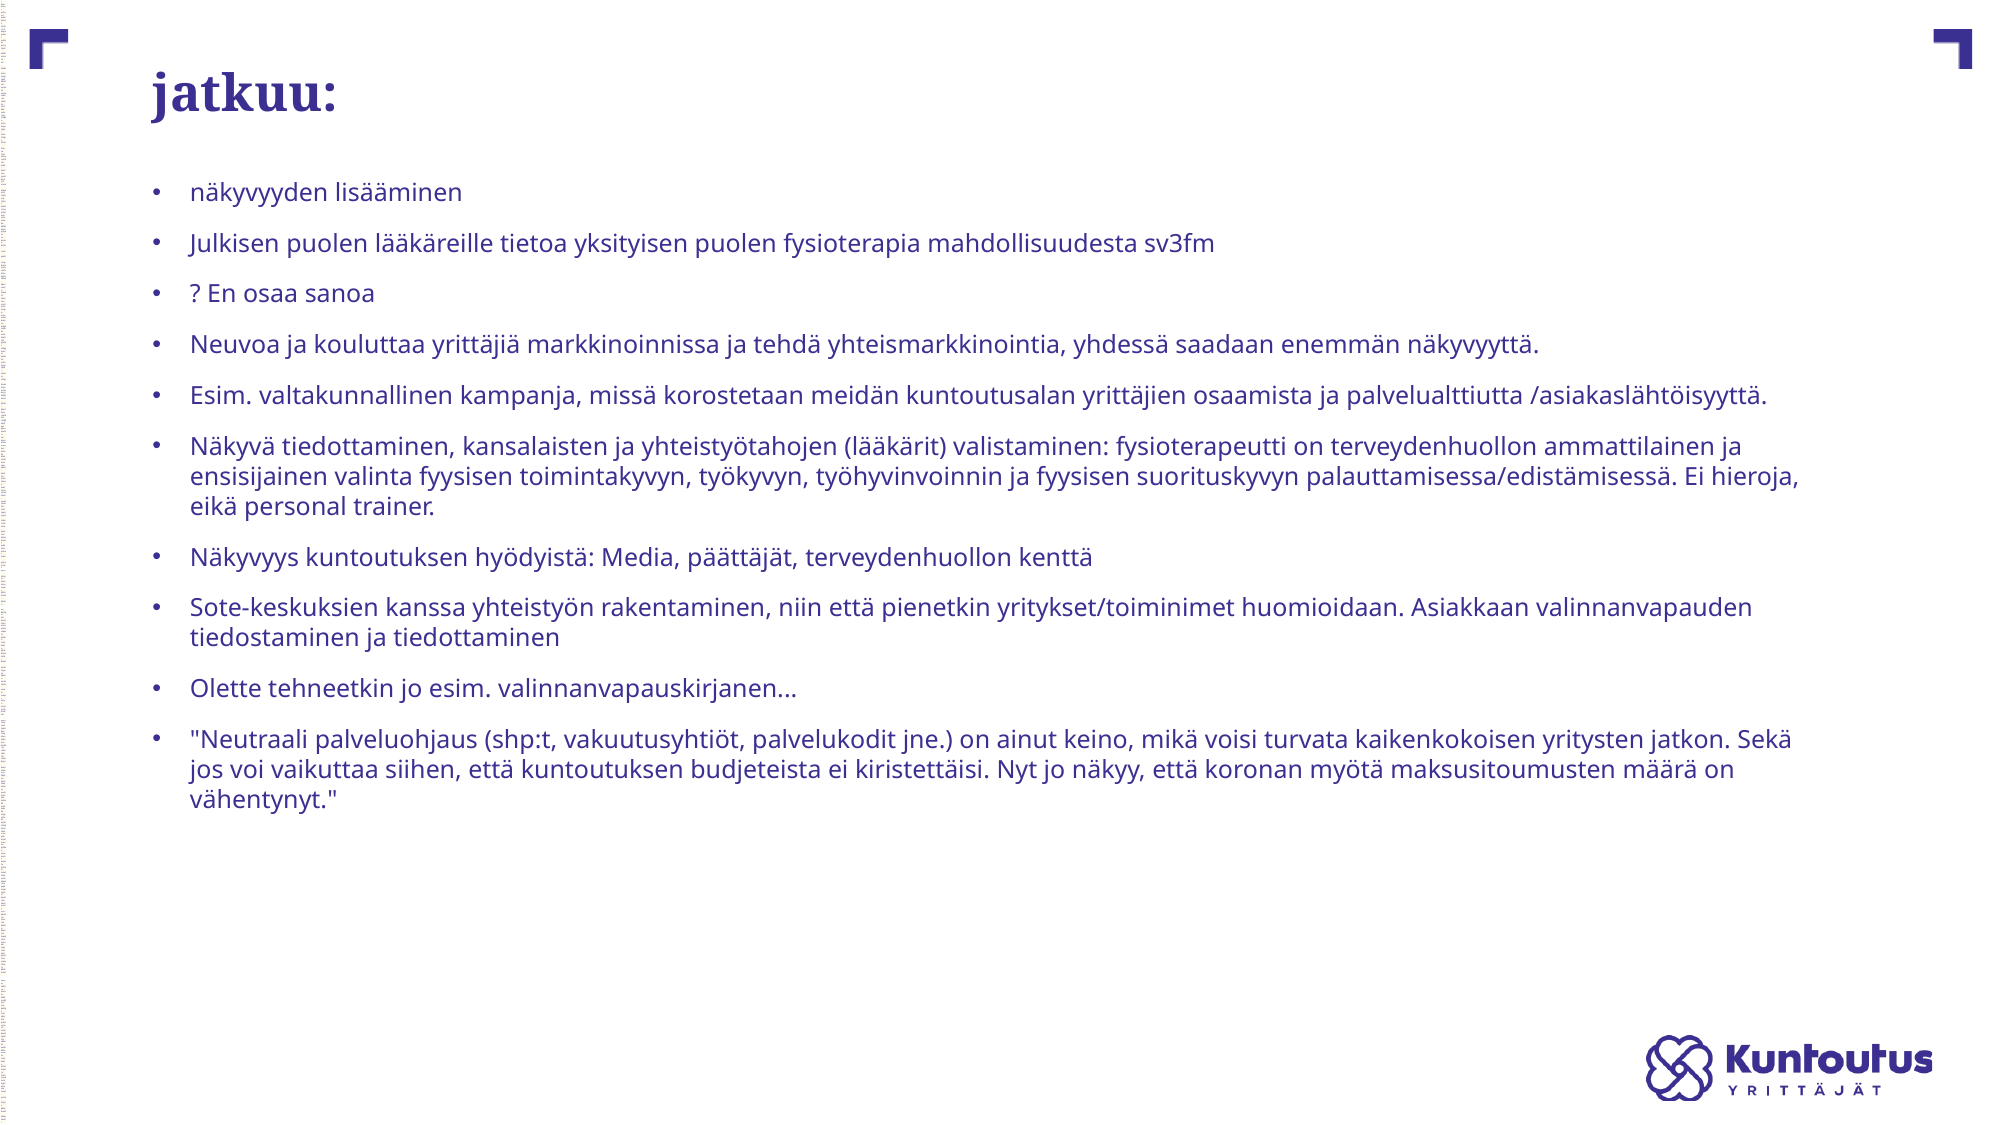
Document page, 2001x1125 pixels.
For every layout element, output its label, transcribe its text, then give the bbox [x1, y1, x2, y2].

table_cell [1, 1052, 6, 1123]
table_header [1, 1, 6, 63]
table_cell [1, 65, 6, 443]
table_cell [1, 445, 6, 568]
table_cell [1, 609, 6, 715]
title jatkuu: [137, 59, 1863, 193]
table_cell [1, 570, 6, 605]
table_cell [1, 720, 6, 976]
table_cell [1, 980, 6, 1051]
list näkyvyyden lisääminen Julkisen puolen lääkäreille tietoa yksityisen puolen fysioterapia mahdollisuudesta sv3fm ? En osaa sanoa Neuvoa ja kouluttaa yrittäjiä markkinoinnissa ja tehdä yhteismarkkinointia, yhdessä saadaan enemmän näkyvyyttä. Esim. valtakunnallinen kampanja, missä korostetaan meidän kuntoutusalan yrittäjien osaamista ja palvelualttiutta /asiakaslähtöisyyttä. Näkyvä tiedottaminen, kansalaisten ja yhteistyötahojen (lääkärit) valistaminen: fysioterapeutti on terveydenhuollon ammattilainen ja ensisijainen valinta fyysisen toimintakyvyn, työkyvyn, työhyvinvoinnin ja fyysisen suorituskyvyn palauttamisessa/edistämisessä. Ei hieroja, eikä personal trainer. Näkyvyys kuntoutuksen hyödyistä: Media, päättäjät, terveydenhuollon kenttä Sote-keskuksien kanssa yhteistyön rakentaminen, niin että pienetkin yritykset/toiminimet huomioidaan. Asiakkaan valinnanvapauden tiedostaminen ja tiedottaminen Olette tehneetkin jo esim. valinnanvapauskirjanen... "Neutraali palveluohjaus (shp:t, vakuutusyhtiöt, palvelukodit jne.) on ainut keino, mikä voisi turvata kaikenkokoisen yritysten jatkon. Sekä jos voi vaikuttaa siihen, että kuntoutuksen budjeteista ei kiristettäisi. Nyt jo näkyy, että koronan myötä maksusitoumusten määrä on vähentynyt." [137, 168, 1834, 1009]
